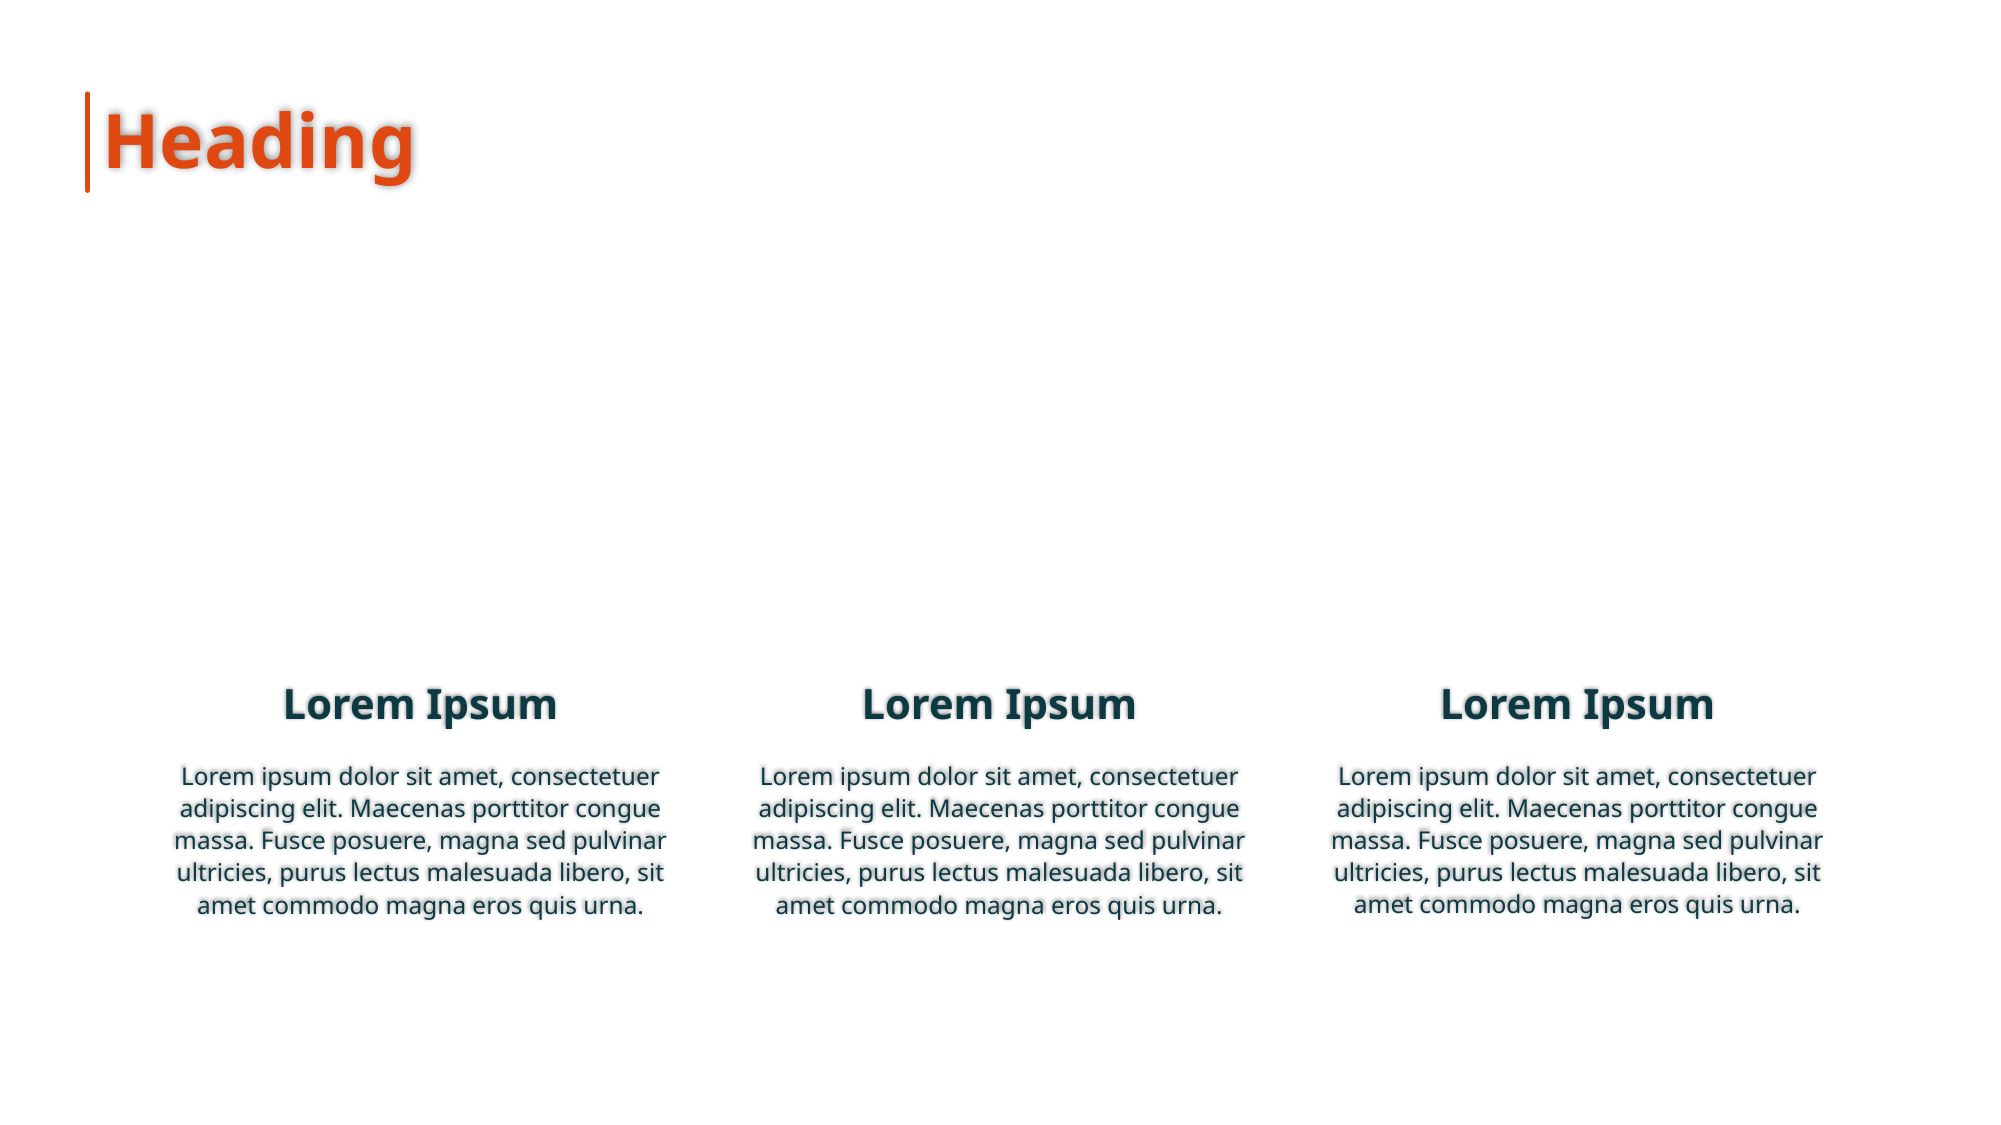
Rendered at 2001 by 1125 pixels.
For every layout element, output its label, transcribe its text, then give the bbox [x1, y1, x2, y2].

list Lorem ipsum dolor sit amet, consectetuer adipiscing elit. Maecenas porttitor congue massa. Fusce posuere, magna sed pulvinar ultricies, purus lectus malesuada libero, sit amet commodo magna eros quis urna. [1306, 750, 1849, 950]
list Lorem Ipsum [149, 640, 692, 735]
list Lorem Ipsum [728, 640, 1271, 735]
list Lorem ipsum dolor sit amet, consectetuer adipiscing elit. Maecenas porttitor congue massa. Fusce posuere, magna sed pulvinar ultricies, purus lectus malesuada libero, sit amet commodo magna eros quis urna. [149, 750, 692, 950]
list Lorem Ipsum [1306, 640, 1849, 735]
title Heading [87, 93, 1900, 191]
list Lorem ipsum dolor sit amet, consectetuer adipiscing elit. Maecenas porttitor congue massa. Fusce posuere, magna sed pulvinar ultricies, purus lectus malesuada libero, sit amet commodo magna eros quis urna. [728, 750, 1270, 950]
